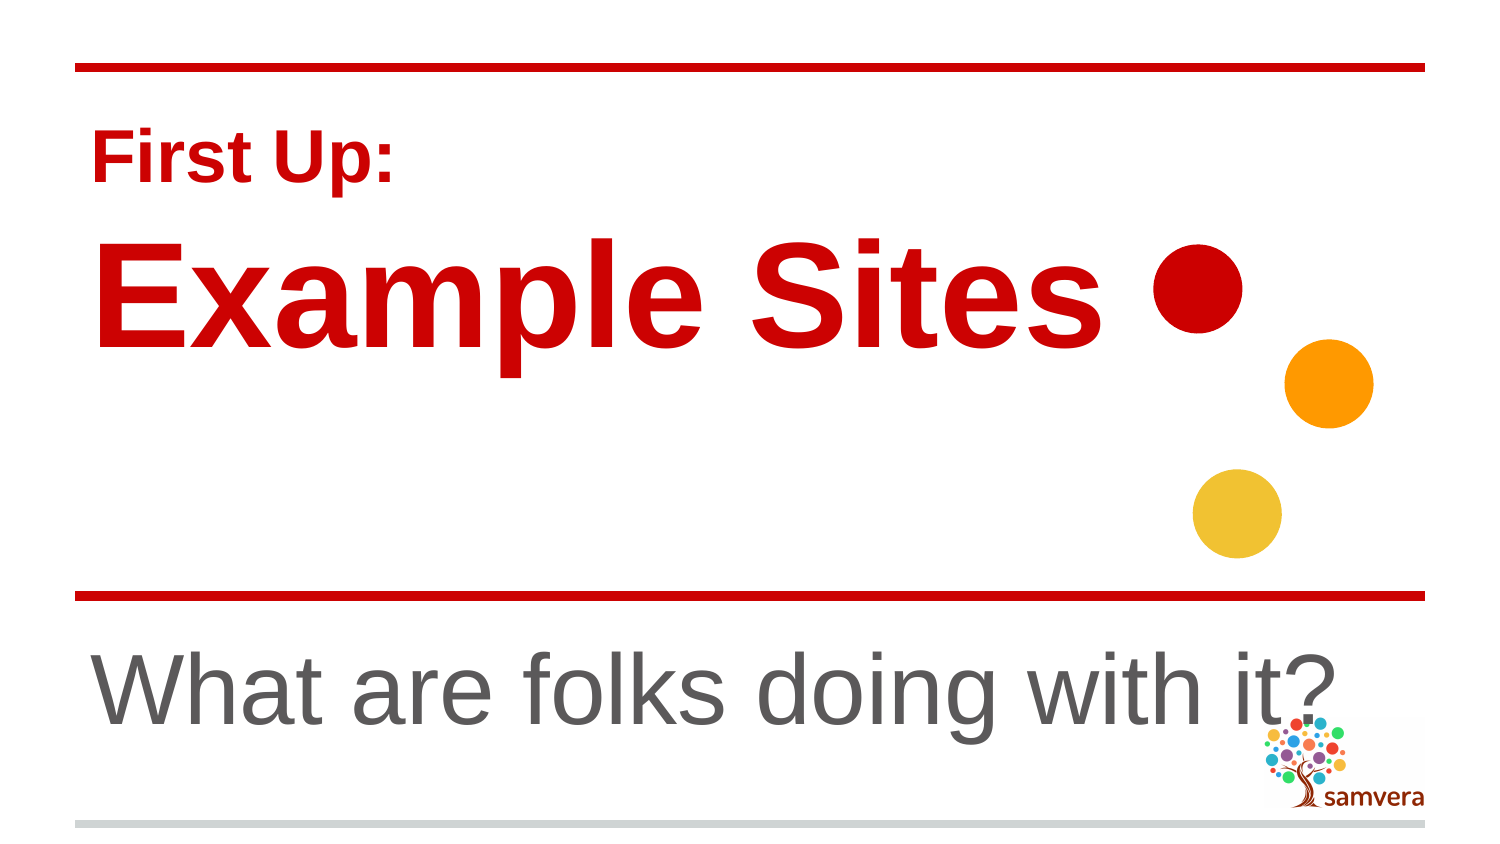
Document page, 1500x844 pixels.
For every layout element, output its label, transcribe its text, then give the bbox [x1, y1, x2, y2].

subtitle What are folks doing with it? [75, 609, 1425, 812]
text_box [1153, 244, 1243, 334]
text_box [1284, 339, 1374, 429]
title First Up: Example Sites [75, 92, 1425, 587]
text_box [1192, 469, 1282, 559]
